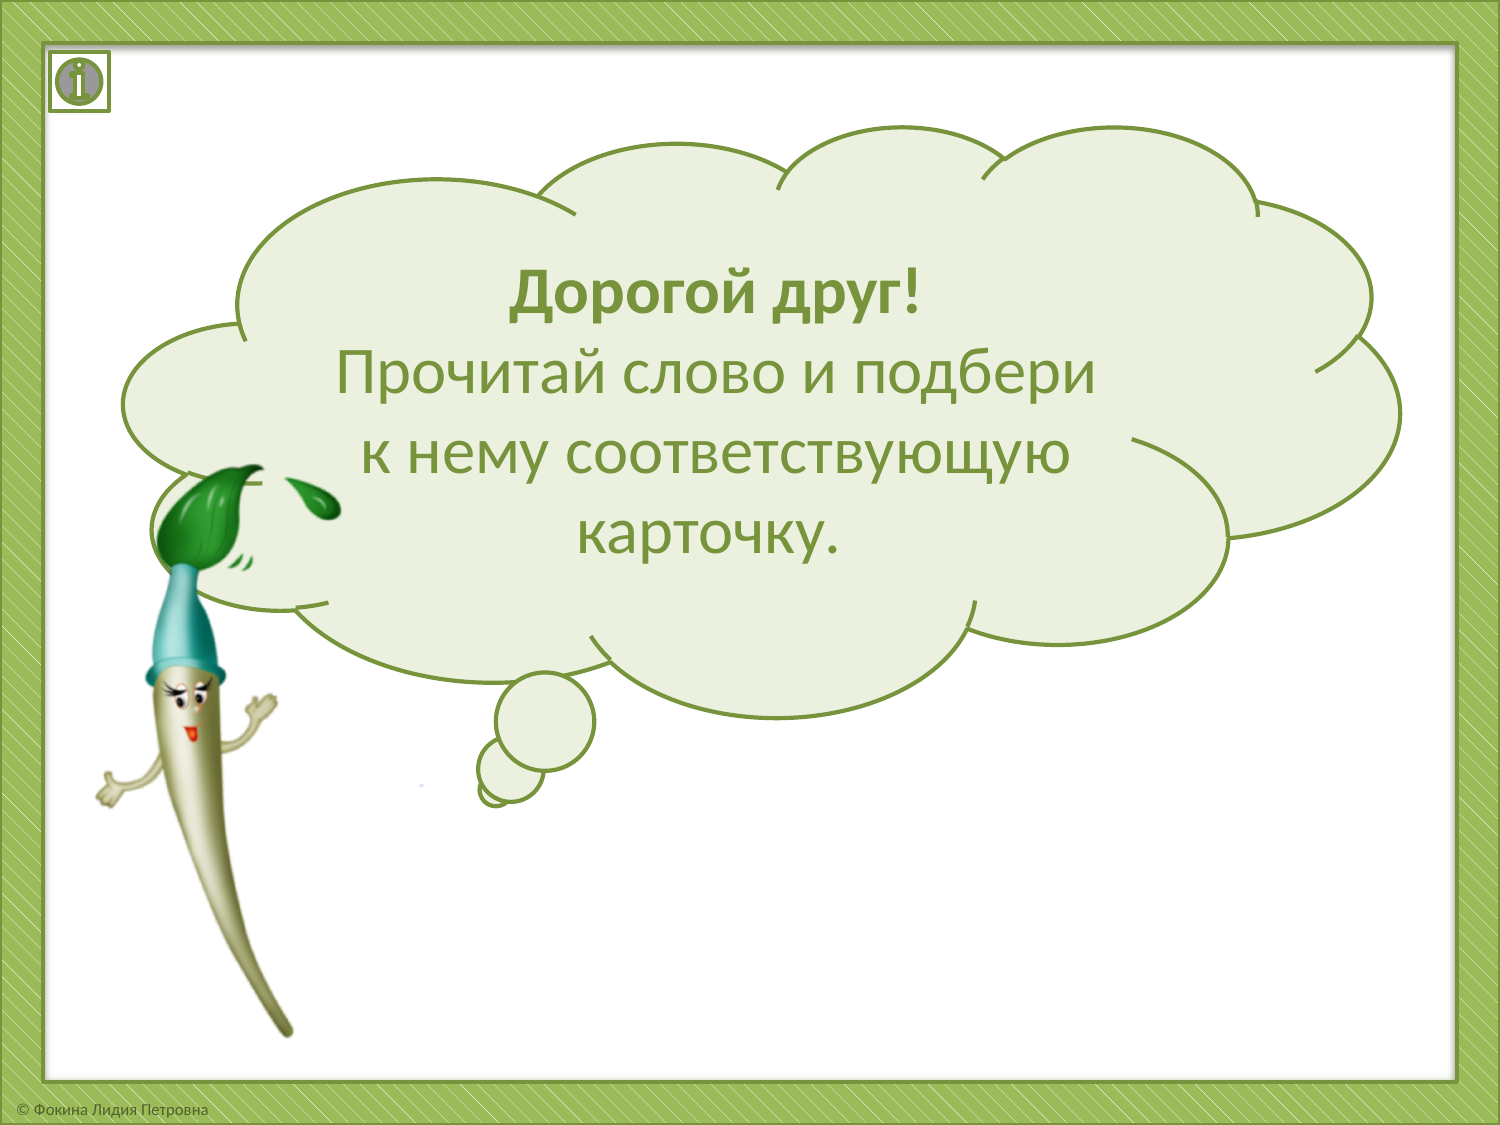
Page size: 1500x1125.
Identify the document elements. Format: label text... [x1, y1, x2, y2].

picture [0, 419, 566, 1046]
text_box [48, 50, 111, 113]
text_box Дорогой друг! Прочитай слово и подбери к нему соответствующую карточку. [120, 125, 1403, 808]
